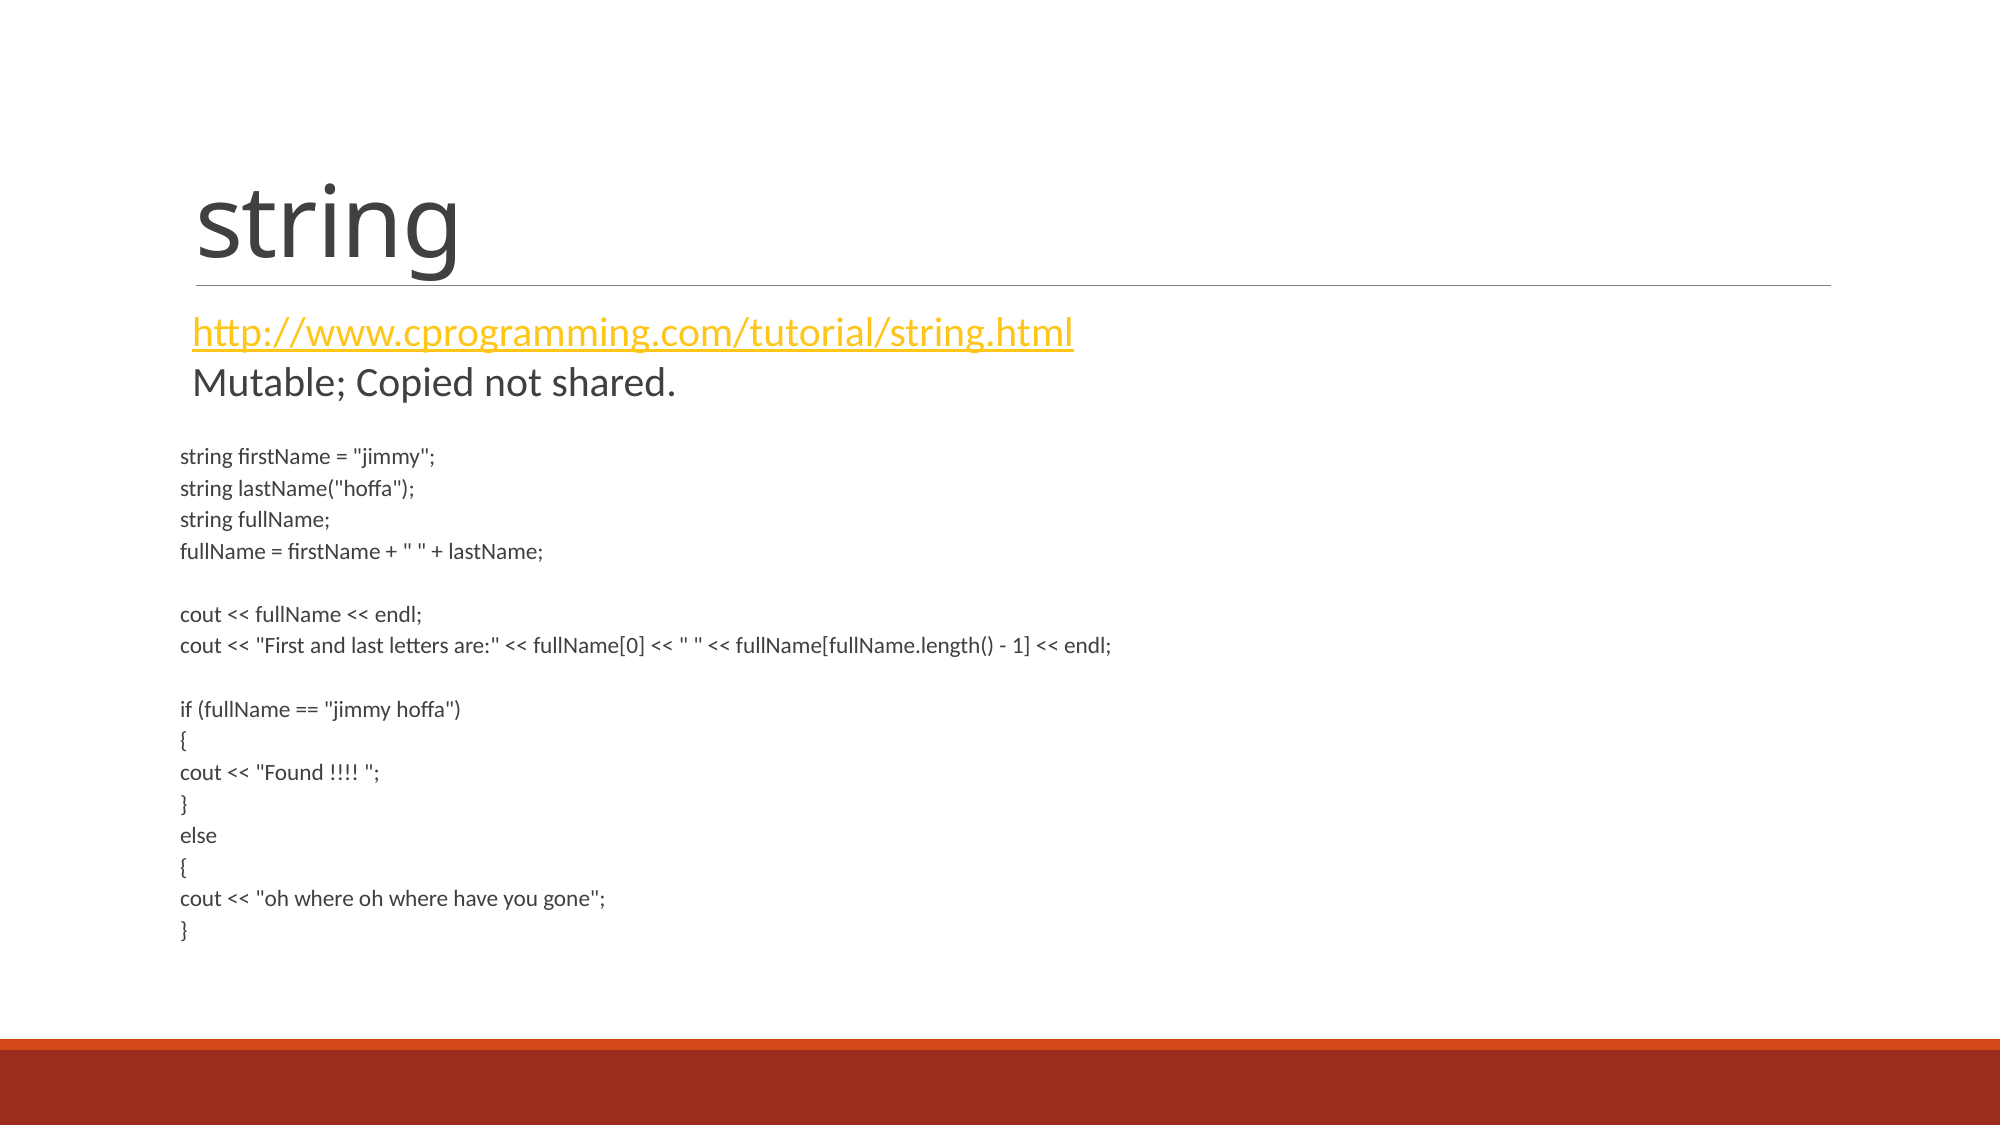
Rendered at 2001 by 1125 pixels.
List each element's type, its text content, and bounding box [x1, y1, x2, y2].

title string [180, 47, 1830, 285]
list http://www.cprogramming.com/tutorial/string.html Mutable; Copied not shared. string firstName = "jimmy"; string lastName("hoffa"); string fullName; fullName = firstName + " " + lastName; cout << fullName << endl; cout << "First and last letters are:" << fullName[0] << " " << fullName[fullName.length() - 1] << endl; if (fullName == "jimmy hoffa") { cout << "Found !!!! "; } else { cout << "oh where oh where have you gone"; } [180, 302, 1830, 963]
